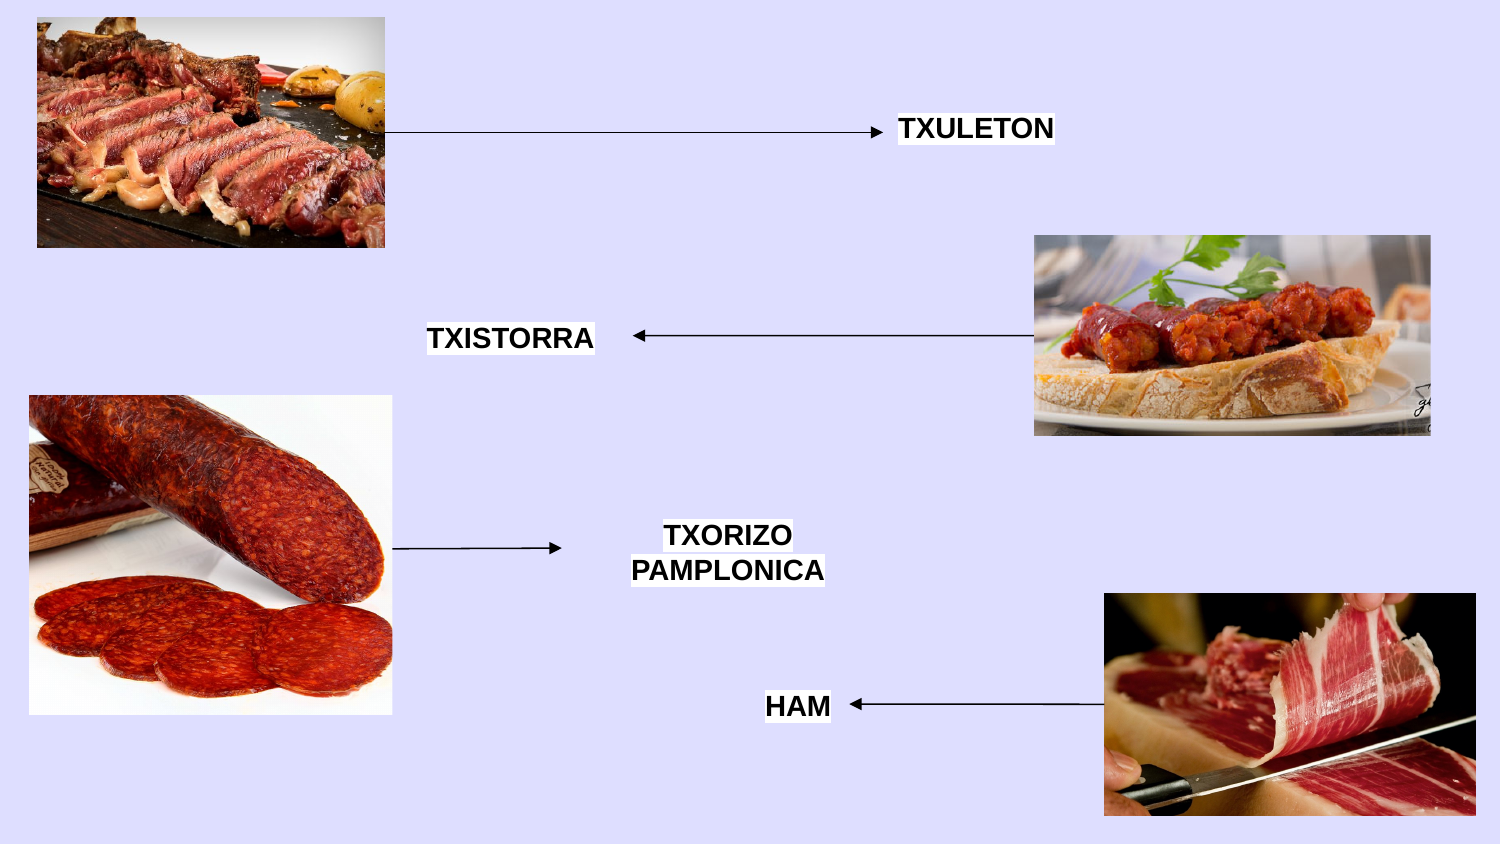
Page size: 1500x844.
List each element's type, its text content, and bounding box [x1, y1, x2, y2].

picture [37, 16, 385, 248]
text_box TXISTORRA [411, 304, 633, 368]
picture [1033, 235, 1431, 437]
picture [1104, 593, 1476, 816]
text_box HAM [750, 672, 850, 736]
picture [28, 395, 393, 715]
text_box TXORIZO PAMPLONICA [561, 501, 895, 595]
text_box TXULETON [883, 94, 1105, 170]
